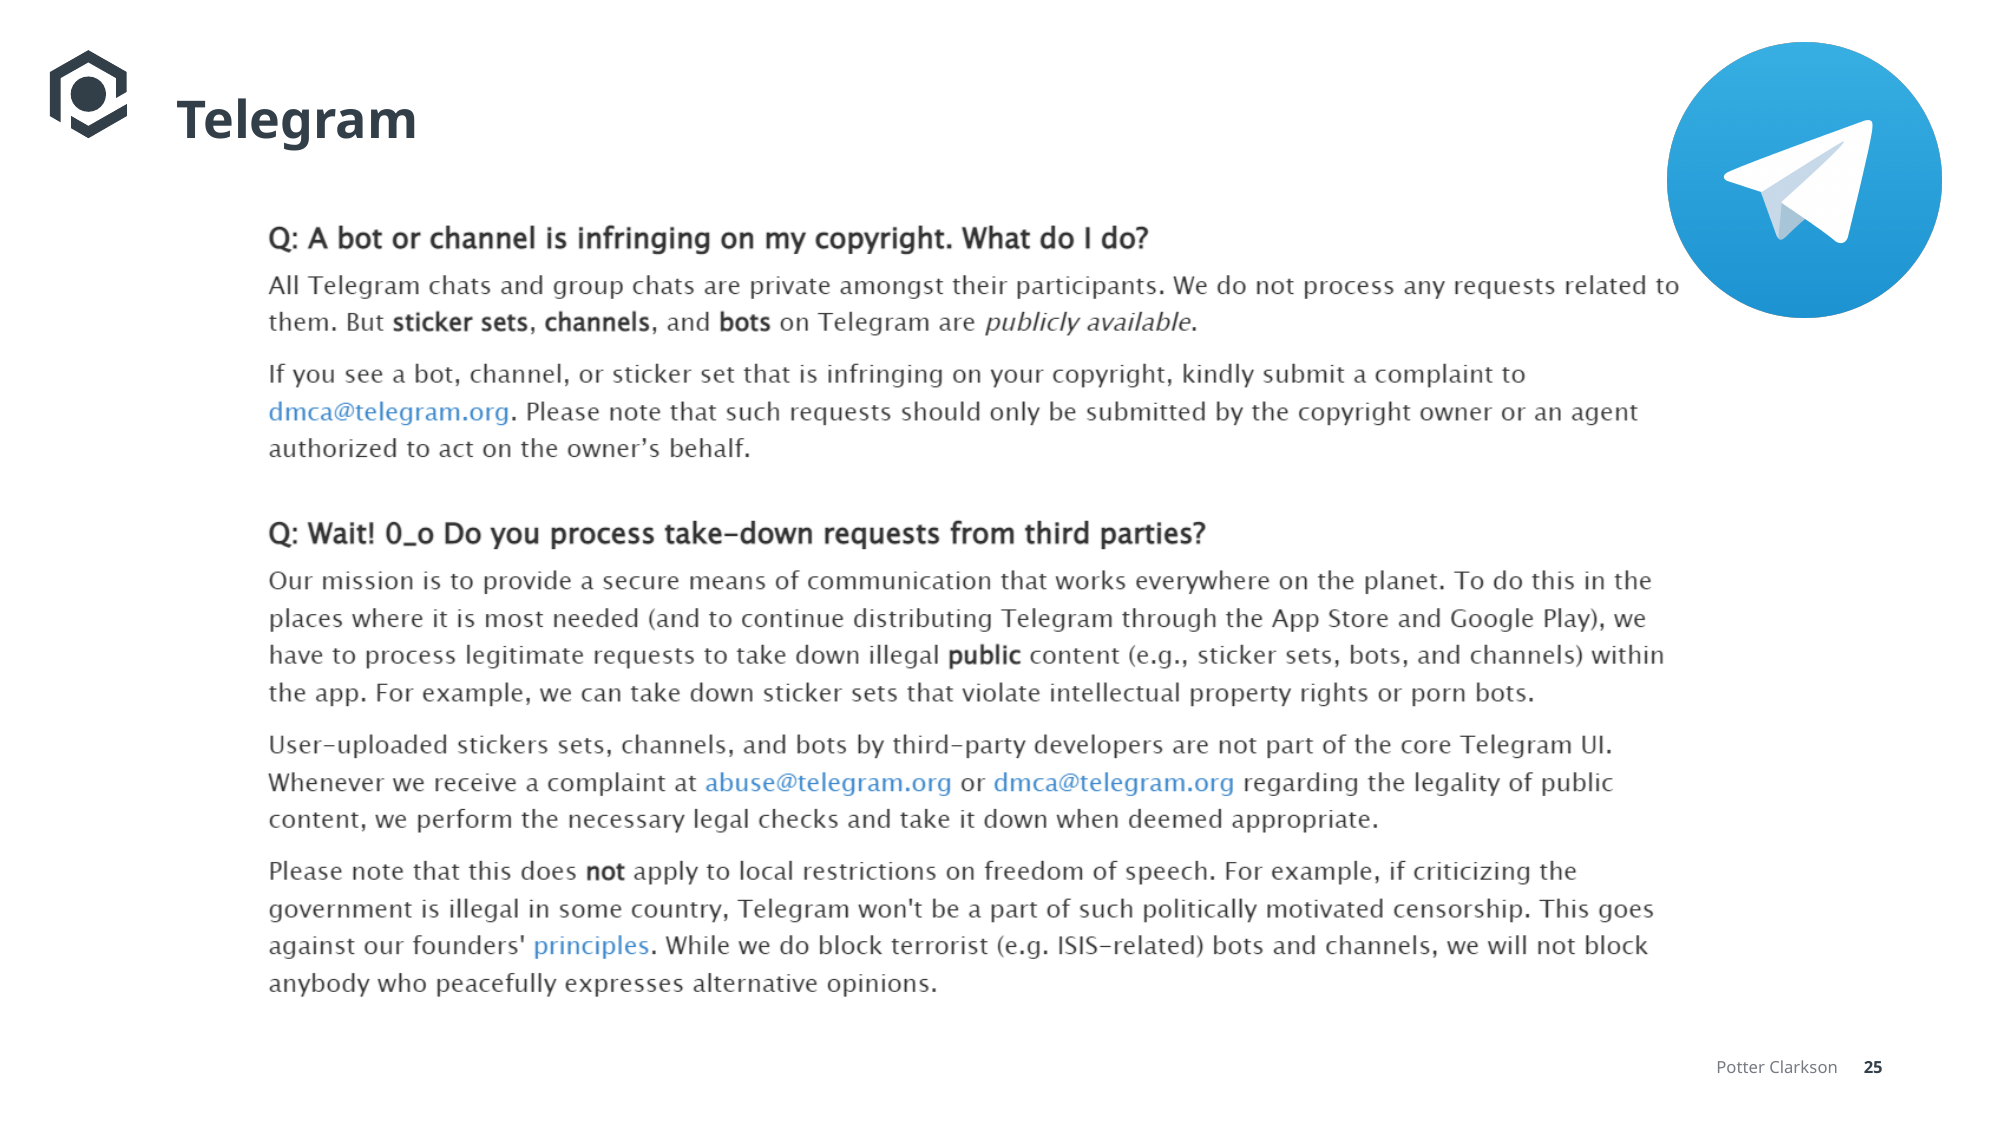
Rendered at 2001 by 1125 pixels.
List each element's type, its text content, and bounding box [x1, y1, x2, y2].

title Telegram [176, 93, 1667, 151]
picture [236, 42, 1942, 1005]
